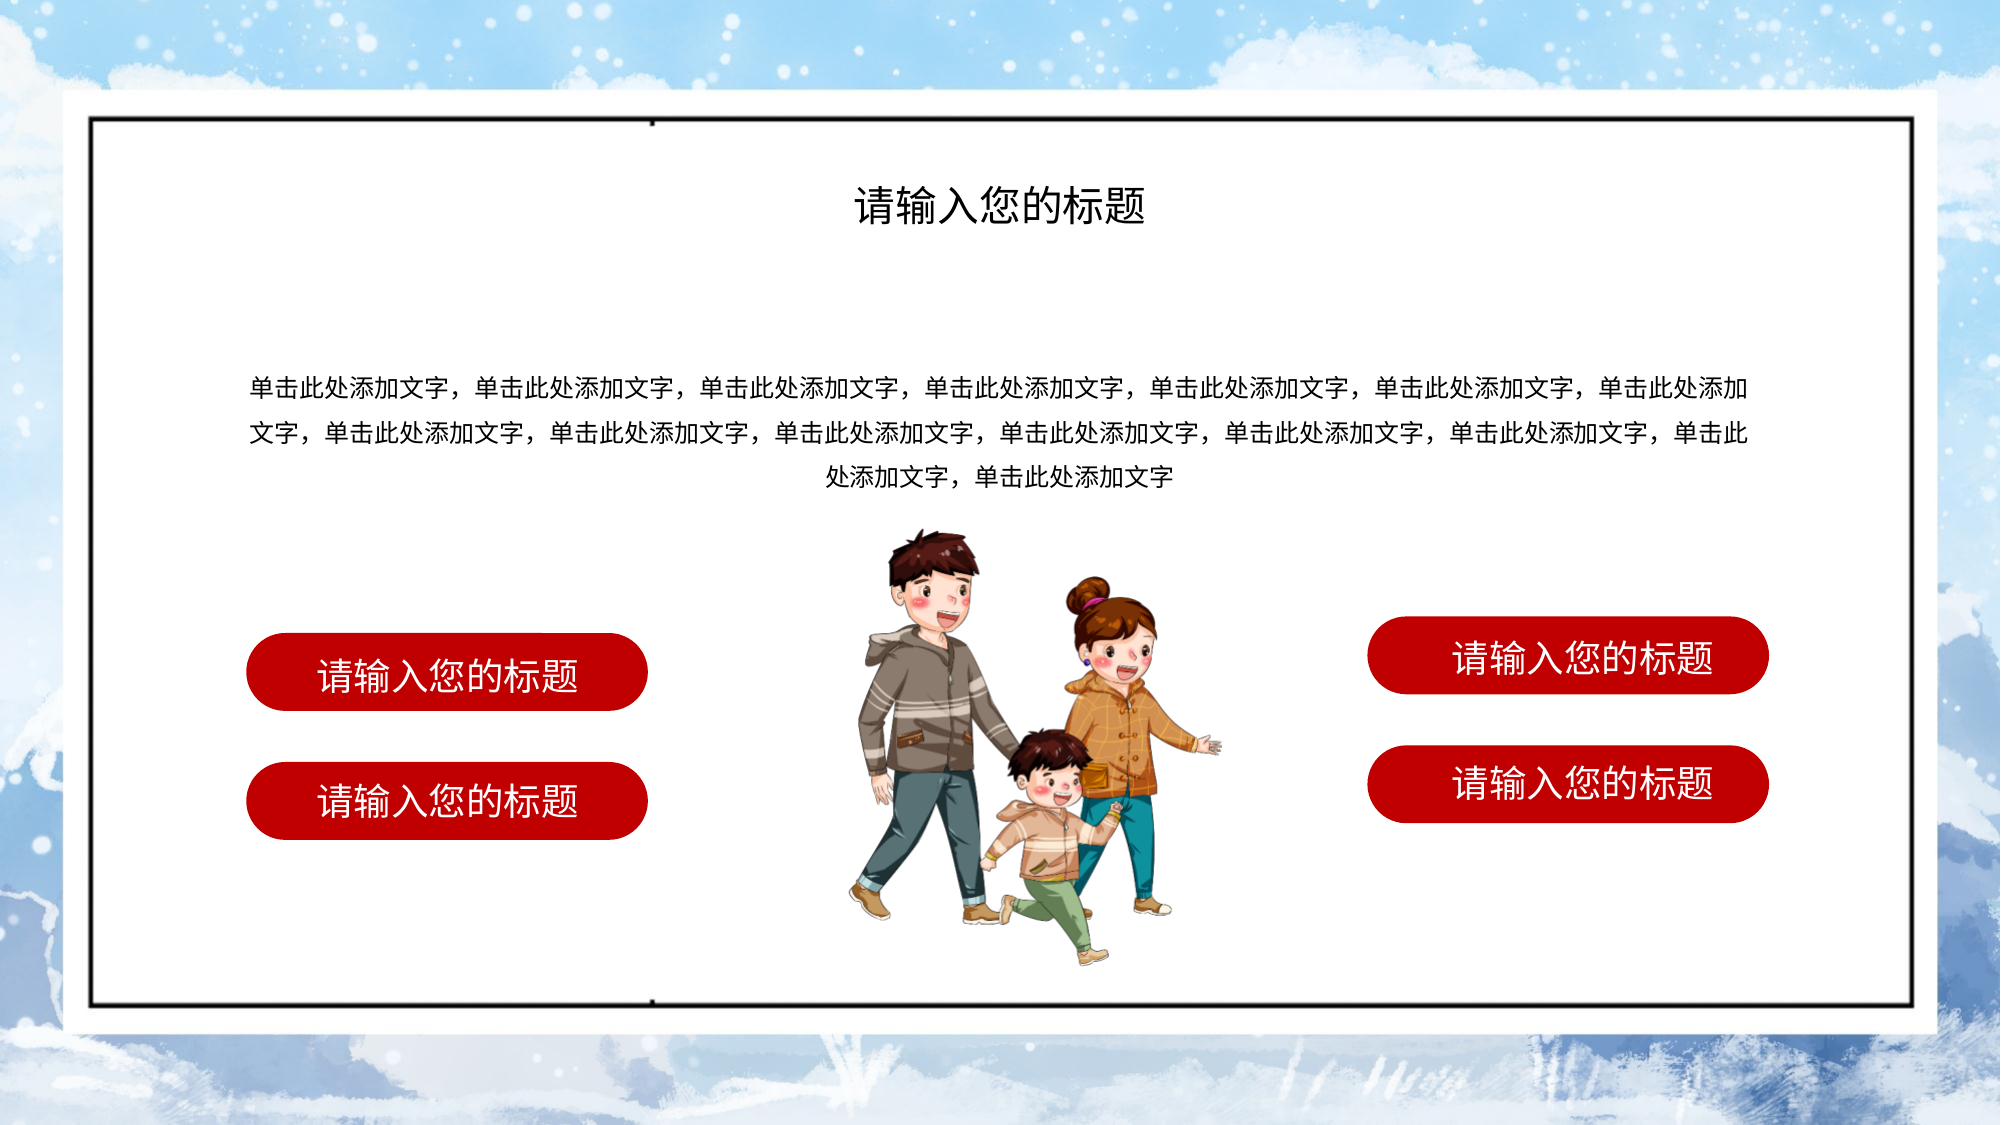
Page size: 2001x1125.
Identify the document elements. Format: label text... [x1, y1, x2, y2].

text_box 请输入您的标题 [1436, 628, 1751, 688]
text_box 请输入您的标题 [301, 645, 615, 706]
text_box [1366, 744, 1771, 825]
picture [0, 0, 2000, 1125]
text_box [1366, 615, 1771, 696]
text_box [245, 760, 649, 841]
text_box 单击此处添加文字，单击此处添加文字，单击此处添加文字，单击此处添加文字，单击此处添加文字，单击此处添加文字，单击此处添加文字，单击此处添加文字，单击此处添加文字，单击此处添加文字，单击此处添加文字，单击此处添加文字，单击此处添加文字，单击此处添加文字，单击此处添加文字 [225, 349, 1775, 500]
text_box 请输入您的标题 [828, 172, 1172, 238]
text_box [245, 631, 649, 712]
text_box 请输入您的标题 [301, 770, 615, 831]
text_box 请输入您的标题 [1436, 753, 1751, 813]
